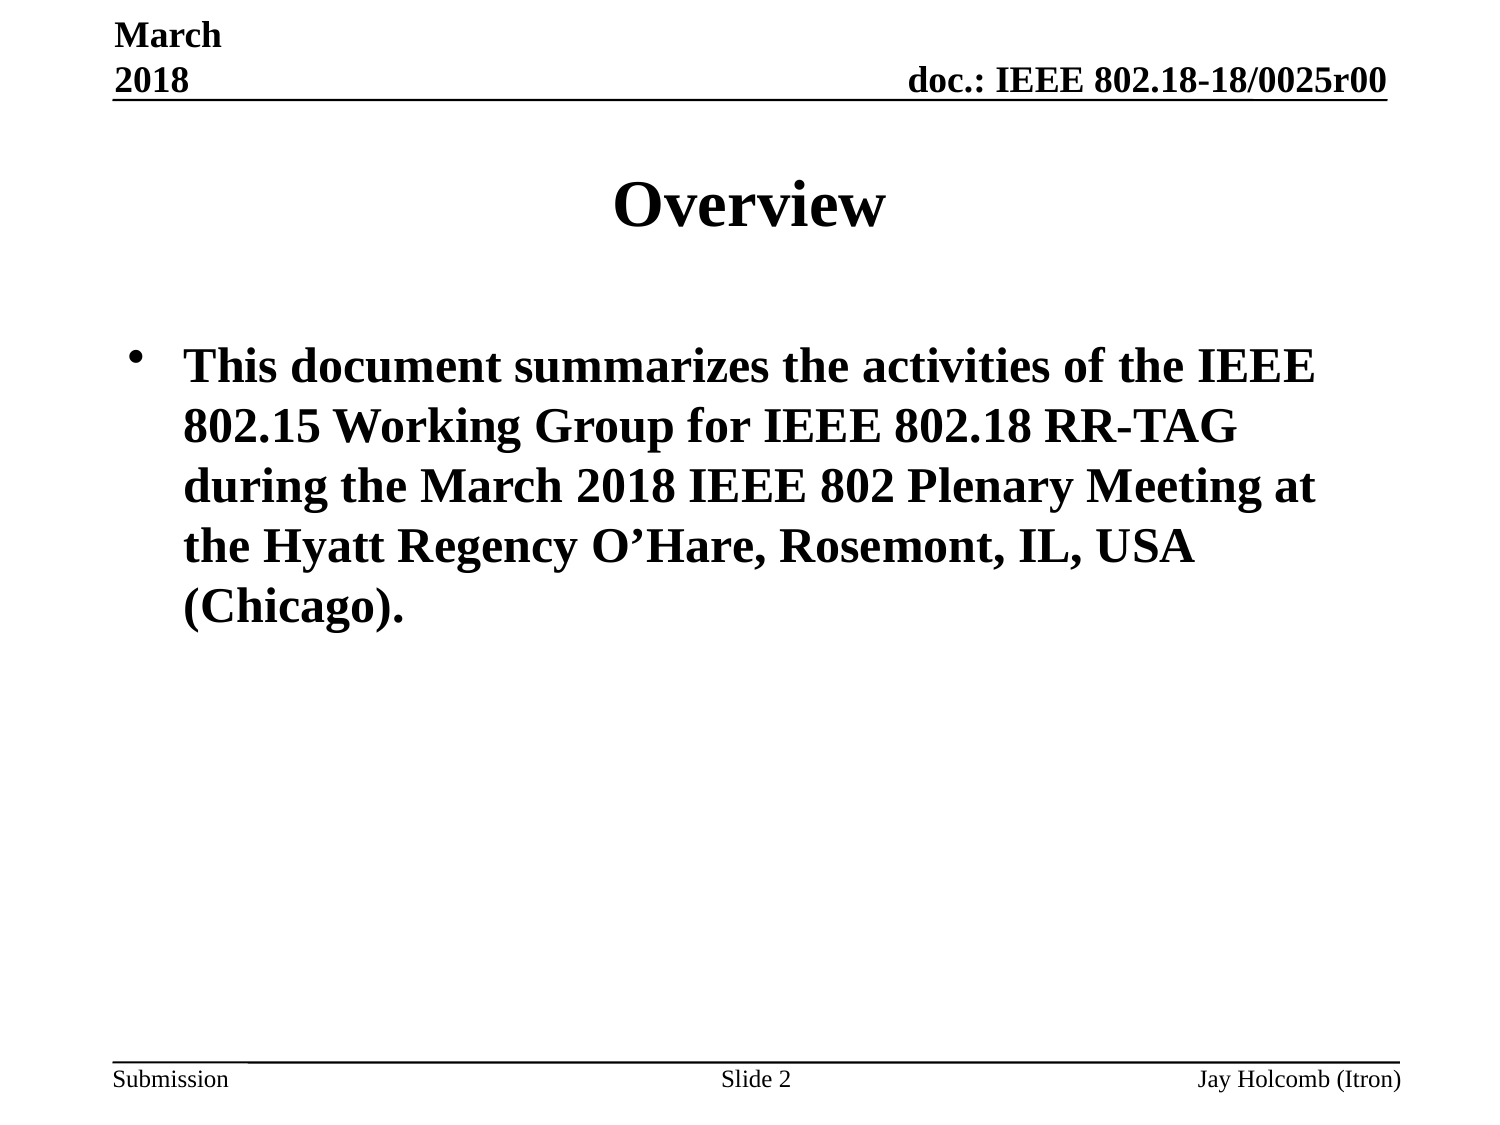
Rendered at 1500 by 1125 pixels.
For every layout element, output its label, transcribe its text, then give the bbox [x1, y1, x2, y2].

list This document summarizes the activities of the IEEE 802.15 Working Group for IEEE 802.18 RR-TAG during the March 2018 IEEE 802 Plenary Meeting at the Hyatt Regency O’Hare, Rosemont, IL, USA (Chicago). [112, 324, 1388, 1001]
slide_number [114, 54, 265, 101]
slide_number Slide 2 [712, 1061, 800, 1093]
footer Jay Holcomb (Itron) [1154, 1061, 1402, 1093]
title Overview [112, 112, 1388, 288]
